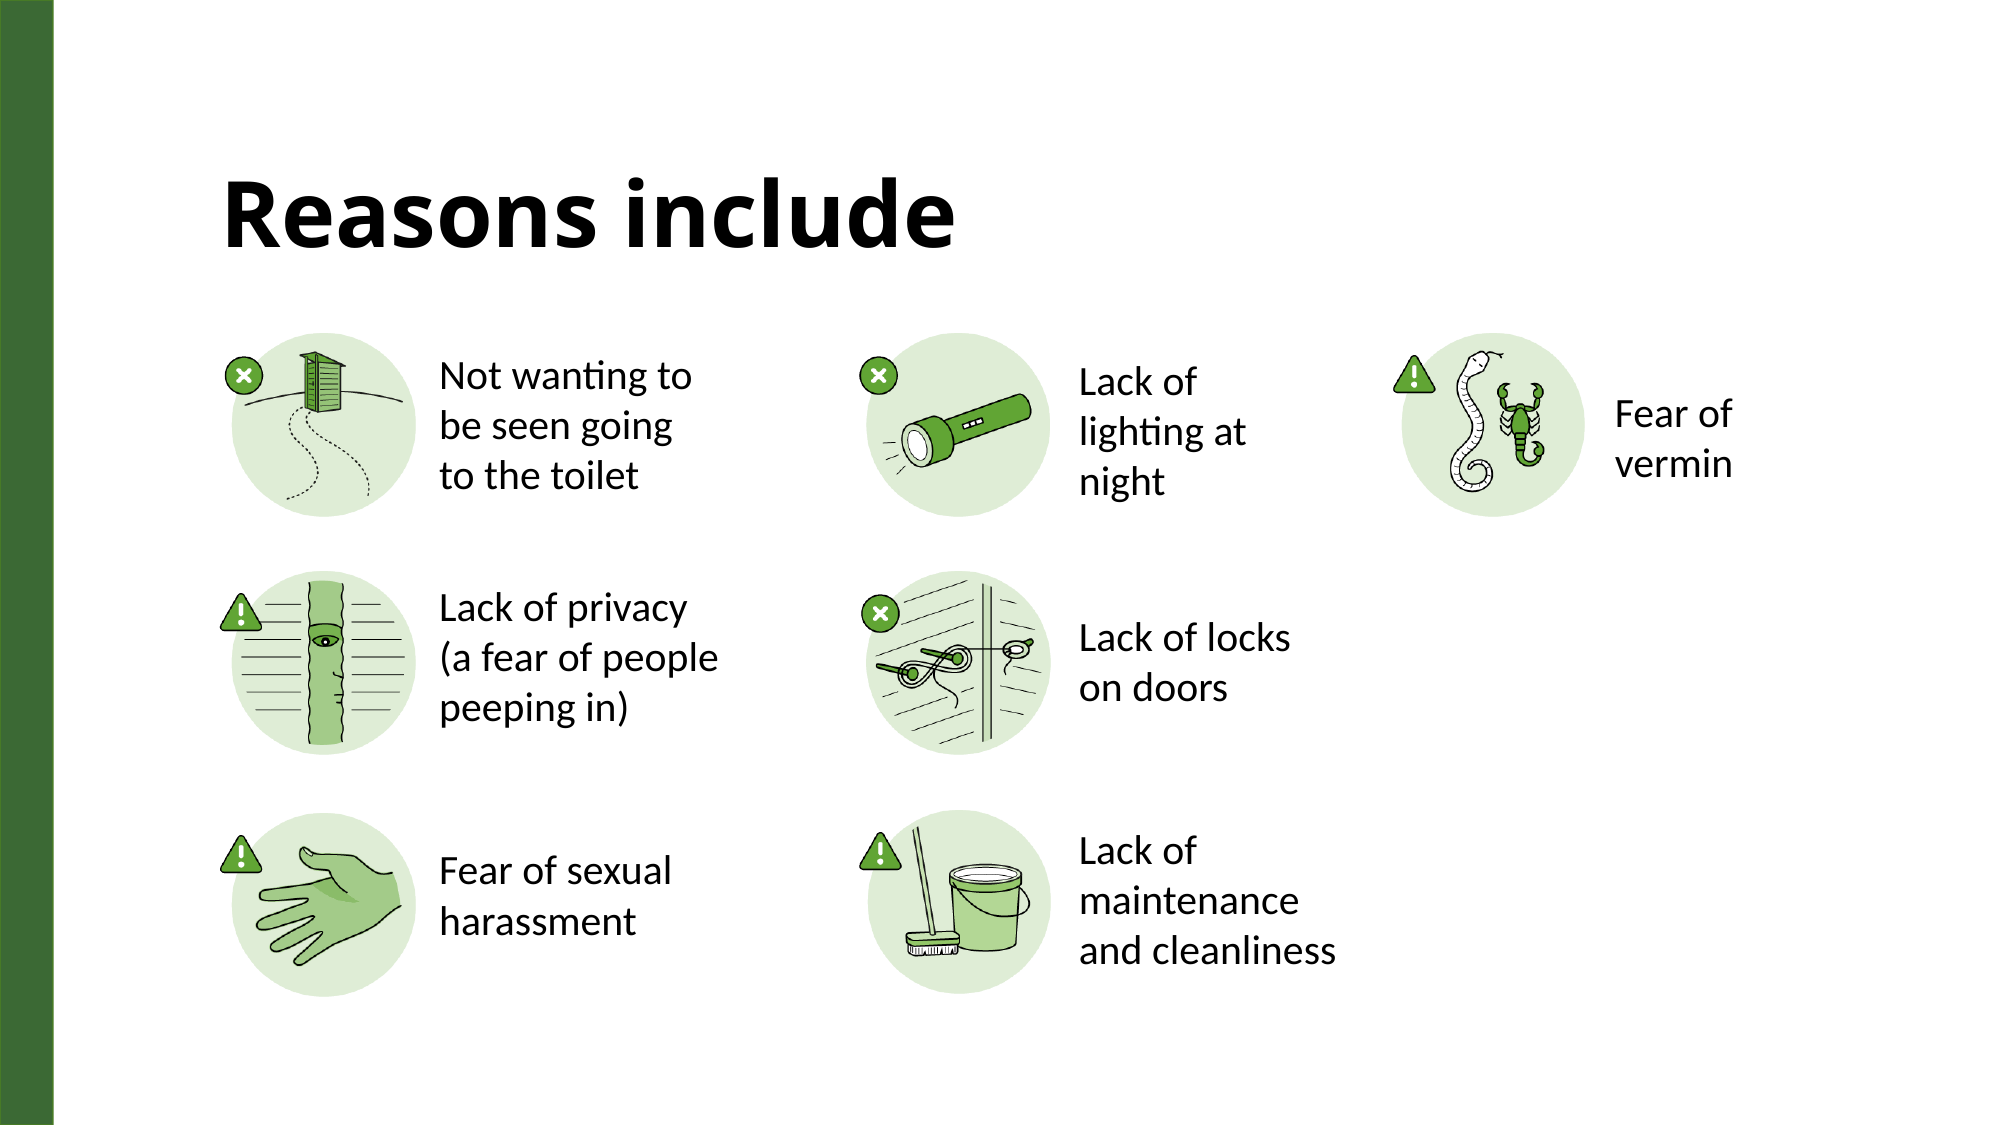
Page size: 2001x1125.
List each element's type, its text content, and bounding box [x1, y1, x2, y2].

text_box Fear of vermin [1619, 378, 1851, 494]
picture [1368, 302, 1619, 547]
text_box Lack of locks on doors [1085, 601, 1315, 717]
title Reasons include [205, 161, 1931, 297]
picture [833, 302, 1085, 1024]
text_box Lack of privacy (a fear of people peeping in) [450, 572, 744, 738]
text_box Not wanting to be seen going to the toilet [450, 340, 708, 506]
text_box Lack of maintenance and cleanliness [1085, 815, 1361, 980]
text_box Fear of sexual harassment [450, 835, 708, 951]
text_box Lack of lighting at night [1084, 346, 1314, 511]
picture [198, 302, 450, 1027]
